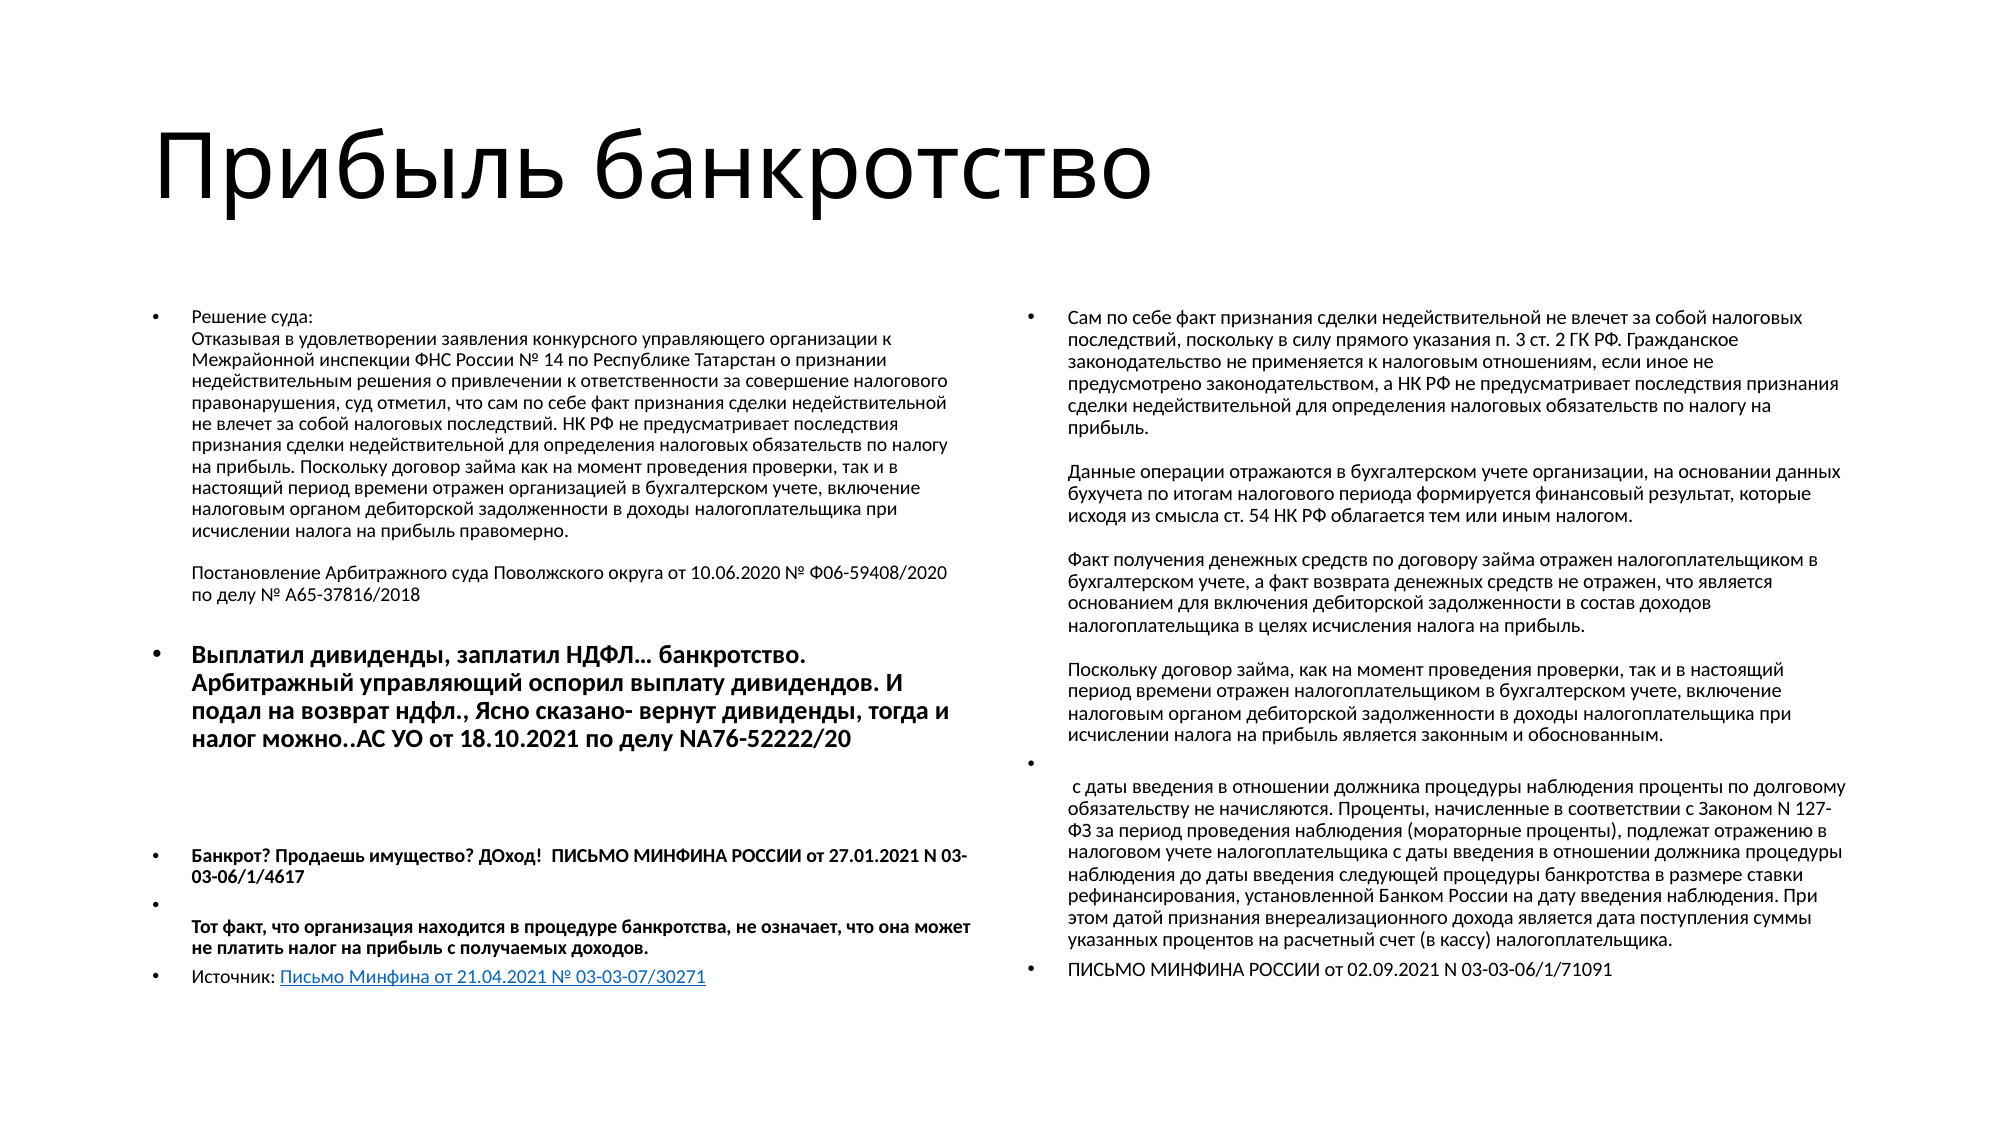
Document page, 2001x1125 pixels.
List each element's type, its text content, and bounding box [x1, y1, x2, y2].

list Решение суда: Отказывая в удовлетворении заявления конкурсного управляющего организации к Межрайонной инспекции ФНС России № 14 по Республике Татарстан о признании недействительным решения о привлечении к ответственности за совершение налогового правонарушения, суд отметил, что сам по себе факт признания сделки недействительной не влечет за собой налоговых последствий. НК РФ не предусматривает последствия признания сделки недействительной для определения налоговых обязательств по налогу на прибыль. Поскольку договор займа как на момент проведения проверки, так и в настоящий период времени отражен организацией в бухгалтерском учете, включение налоговым органом дебиторской задолженности в доходы налогоплательщика при исчислении налога на прибыль правомерно. Постановление Арбитражного суда Поволжского округа от 10.06.2020 № Ф06-59408/2020 по делу № А65-37816/2018 Выплатил дивиденды, заплатил НДФЛ… банкротство. Арбитражный управляющий оспорил выплату дивидендов. И подал на возврат ндфл., Ясно сказано- вернут дивиденды, тогда и налог можно..АС УО от 18.10.2021 по делу NА76-52222/20 Банкрот? Продаешь имущество? ДОход! ПИСЬМО МИНФИНА РОССИИ от 27.01.2021 N 03-03-06/1/4617 Тот факт, что организация находится в процедуре банкротства, не означает, что она может не платить налог на прибыль с получаемых доходов. Источник: Письмо Минфина от 21.04.2021 № 03-03-07/30271 [137, 299, 988, 1014]
list Сам по себе факт признания сделки недействительной не влечет за собой налоговых последствий, поскольку в силу прямого указания п. 3 ст. 2 ГК РФ. Гражданское законодательство не применяется к налоговым отношениям, если иное не предусмотрено законодательством, а НК РФ не предусматривает последствия признания сделки недействительной для определения налоговых обязательств по налогу на прибыль. Данные операции отражаются в бухгалтерском учете организации, на основании данных бухучета по итогам налогового периода формируется финансовый результат, которые исходя из смысла ст. 54 НК РФ облагается тем или иным налогом. Факт получения денежных средств по договору займа отражен налогоплательщиком в бухгалтерском учете, а факт возврата денежных средств не отражен, что является основанием для включения дебиторской задолженности в состав доходов налогоплательщика в целях исчисления налога на прибыль. Поскольку договор займа, как на момент проведения проверки, так и в настоящий период времени отражен налогоплательщиком в бухгалтерском учете, включение налоговым органом дебиторской задолженности в доходы налогоплательщика при исчислении налога на прибыль является законным и обоснованным. с даты введения в отношении должника процедуры наблюдения проценты по долговому обязательству не начисляются. Проценты, начисленные в соответствии с Законом N 127-ФЗ за период проведения наблюдения (мораторные проценты), подлежат отражению в налоговом учете налогоплательщика с даты введения в отношении должника процедуры наблюдения до даты введения следующей процедуры банкротства в размере ставки рефинансирования, установленной Банком России на дату введения наблюдения. При этом датой признания внереализационного дохода является дата поступления суммы указанных процентов на расчетный счет (в кассу) налогоплательщика. ПИСЬМО МИНФИНА РОССИИ от 02.09.2021 N 03-03-06/1/71091 [1012, 299, 1863, 1014]
title Прибыль банкротство [137, 59, 1863, 278]
